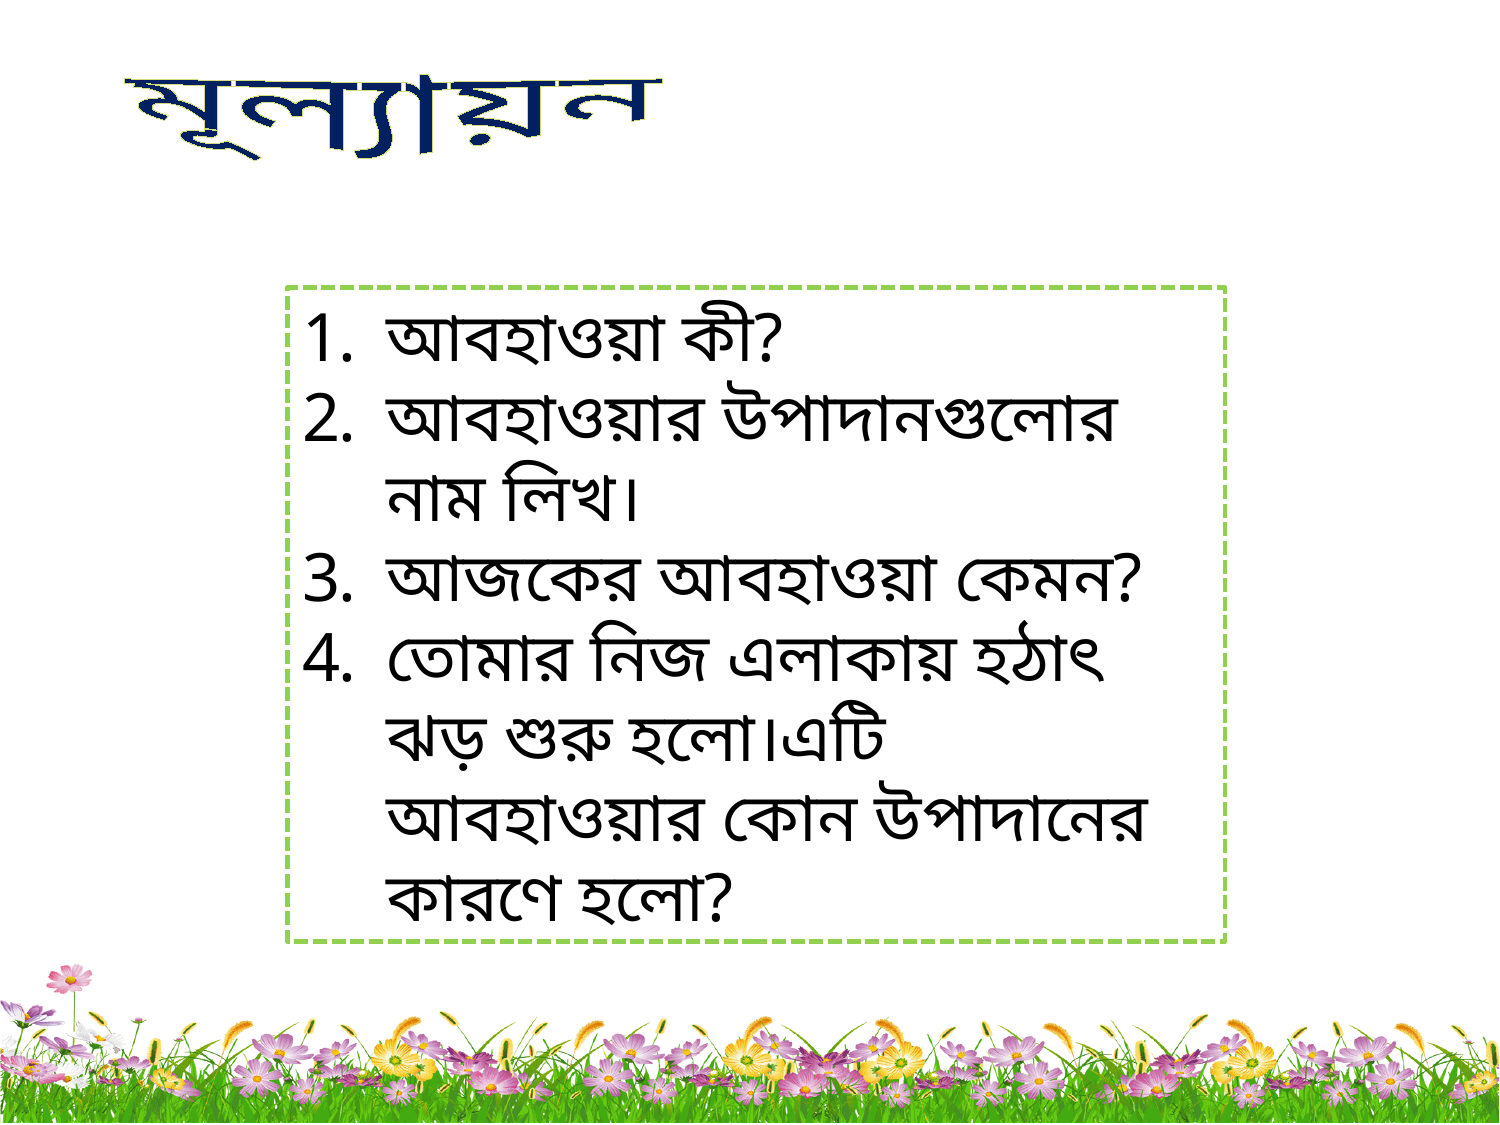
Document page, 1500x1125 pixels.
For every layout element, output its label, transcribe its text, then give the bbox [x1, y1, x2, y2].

text_box আবহাওয়া কী? আবহাওয়ার উপাদানগুলোর নাম লিখ। আজকের আবহাওয়া কেমন? তোমার নিজ এলাকায় হঠাৎ ঝড় শুরু হলো।এটি আবহাওয়ার কোন উপাদানের কারণে হলো? [287, 287, 1225, 933]
picture [0, 936, 1500, 1123]
